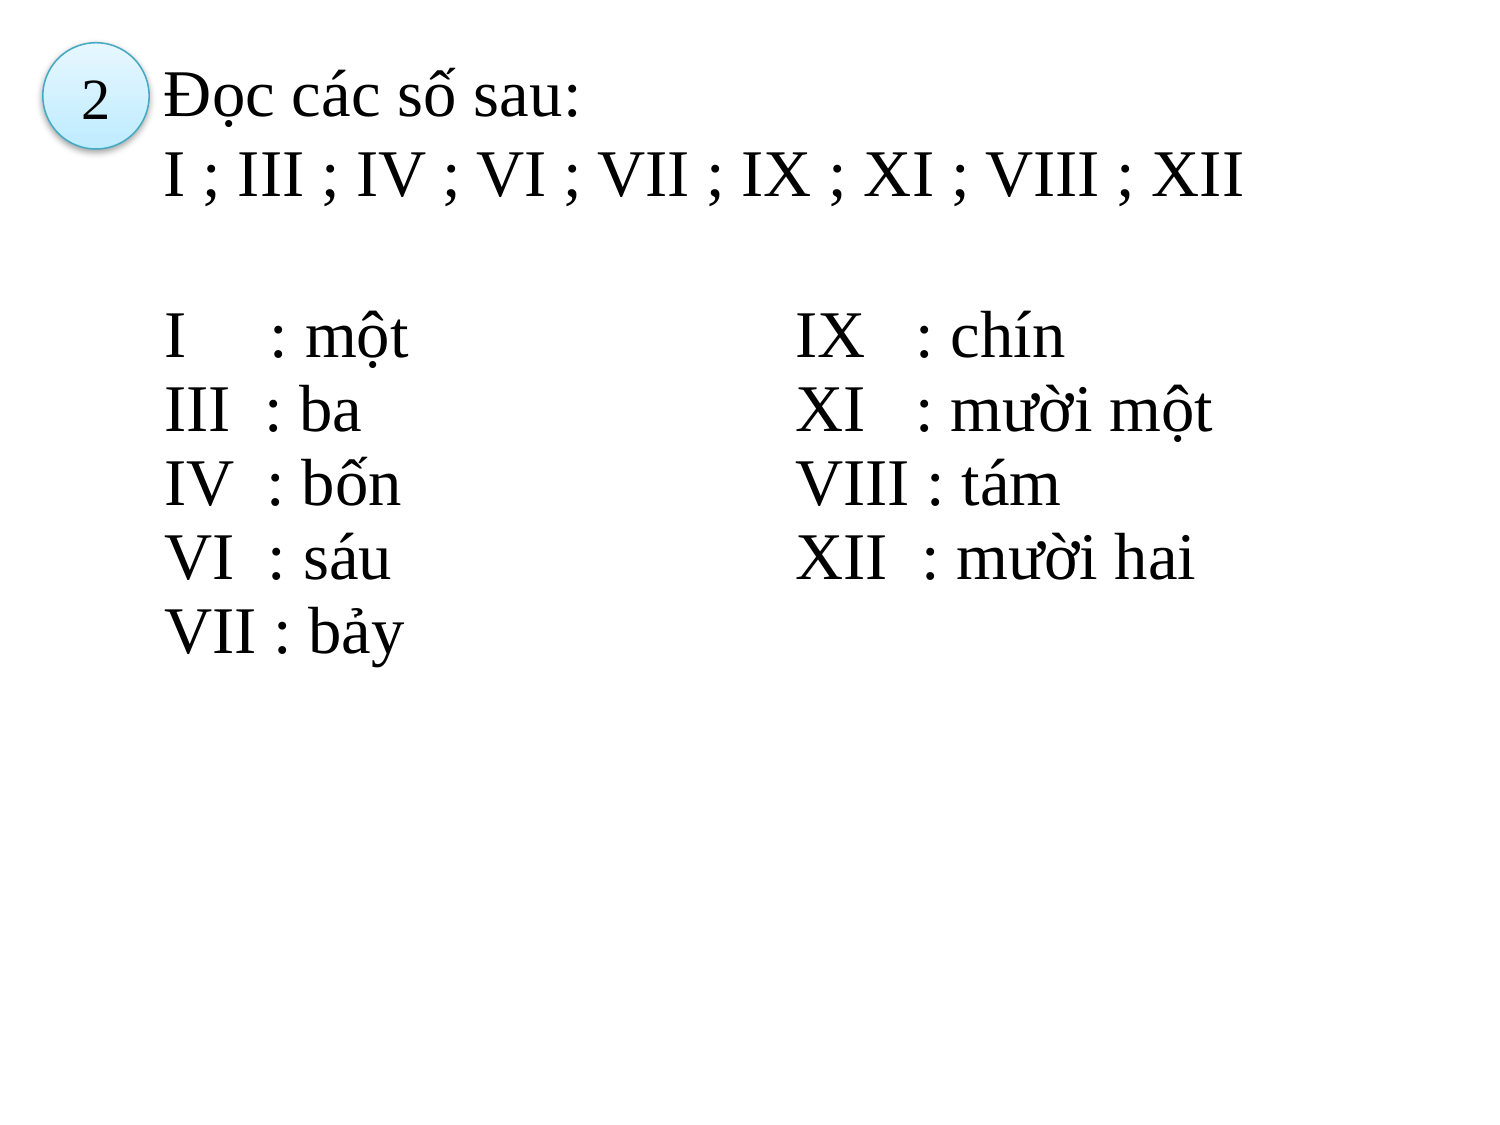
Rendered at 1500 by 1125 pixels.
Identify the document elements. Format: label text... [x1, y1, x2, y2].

text_box 2 [42, 41, 149, 150]
table_header IX : chín XI : mười một VIII : tám XII : mười hai [781, 292, 1411, 783]
table_header I : một III : ba IV : bốn VI : sáu VII : bảy [150, 292, 779, 783]
text_box Đọc các số sau: I ; III ; IV ; VI ; VII ; IX ; XI ; VIII ; XII [149, 42, 1459, 218]
